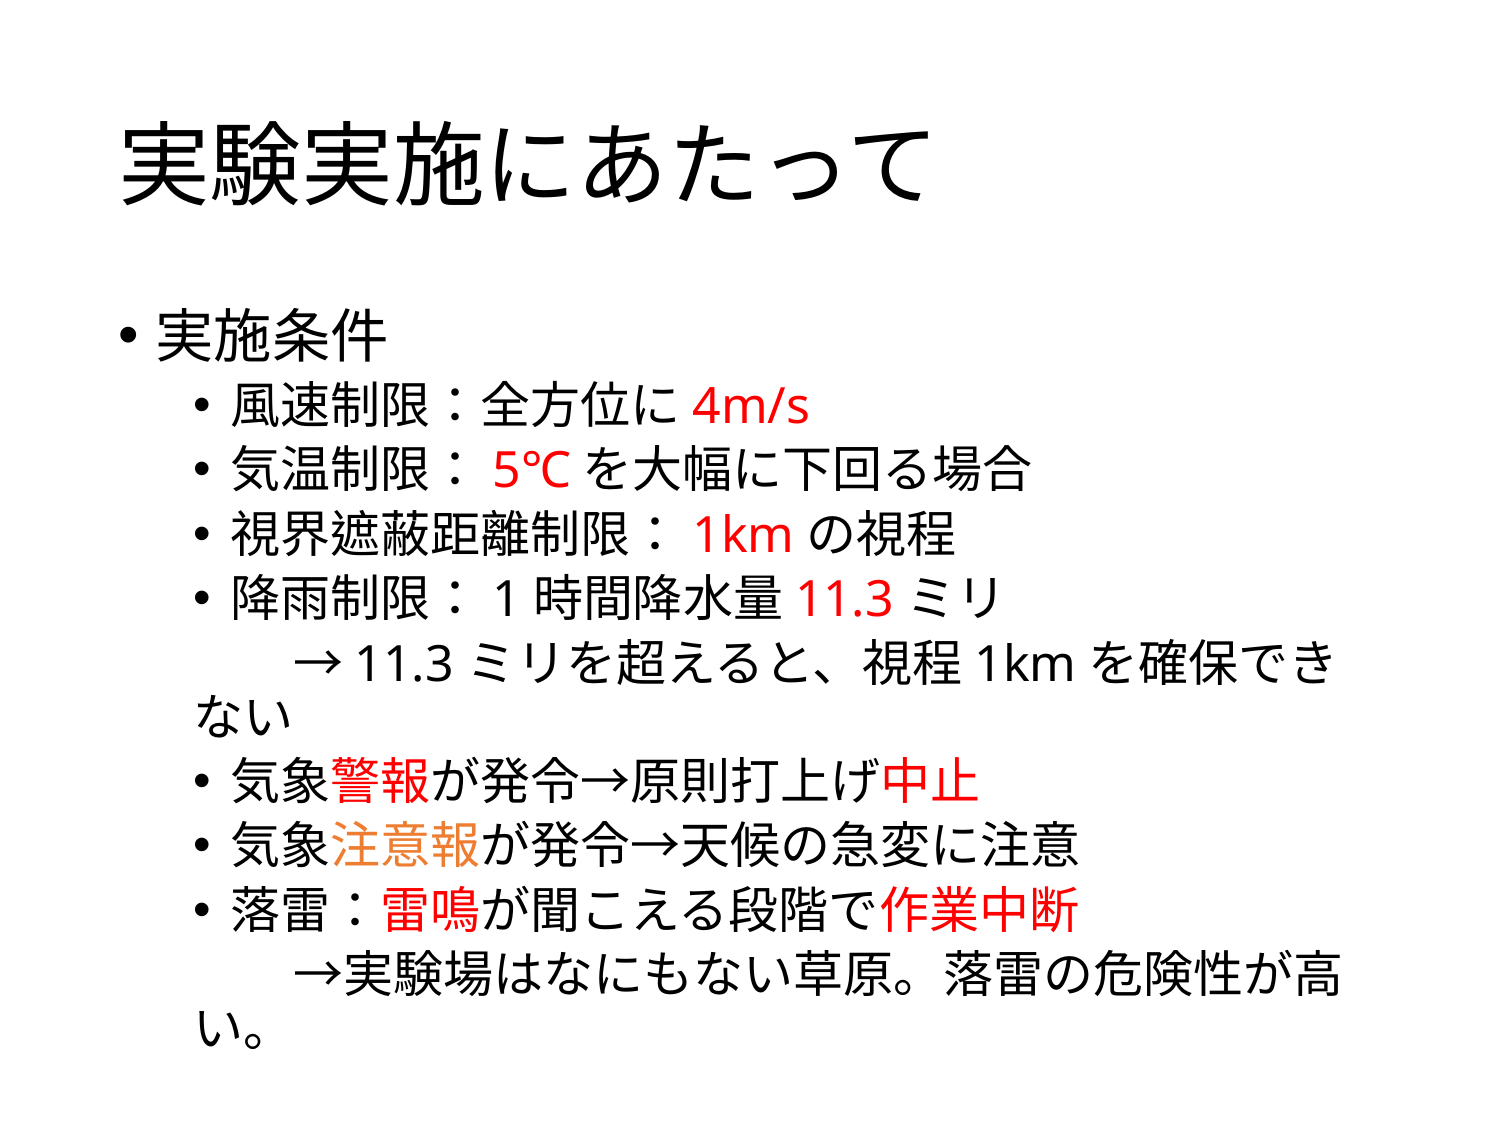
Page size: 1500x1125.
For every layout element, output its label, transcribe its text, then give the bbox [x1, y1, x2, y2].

title 実験実施にあたって [103, 59, 1397, 278]
list 実施条件 風速制限：全方位に4m/s 気温制限：5℃を大幅に下回る場合 視界遮蔽距離制限：1kmの視程 降雨制限：1時間降水量11.3ミリ →11.3ミリを超えると、視程1kmを確保できない 気象警報が発令→原則打上げ中止 気象注意報が発令→天候の急変に注意 落雷：雷鳴が聞こえる段階で作業中断 →実験場はなにもない草原。落雷の危険性が高い。 [103, 299, 1397, 1014]
